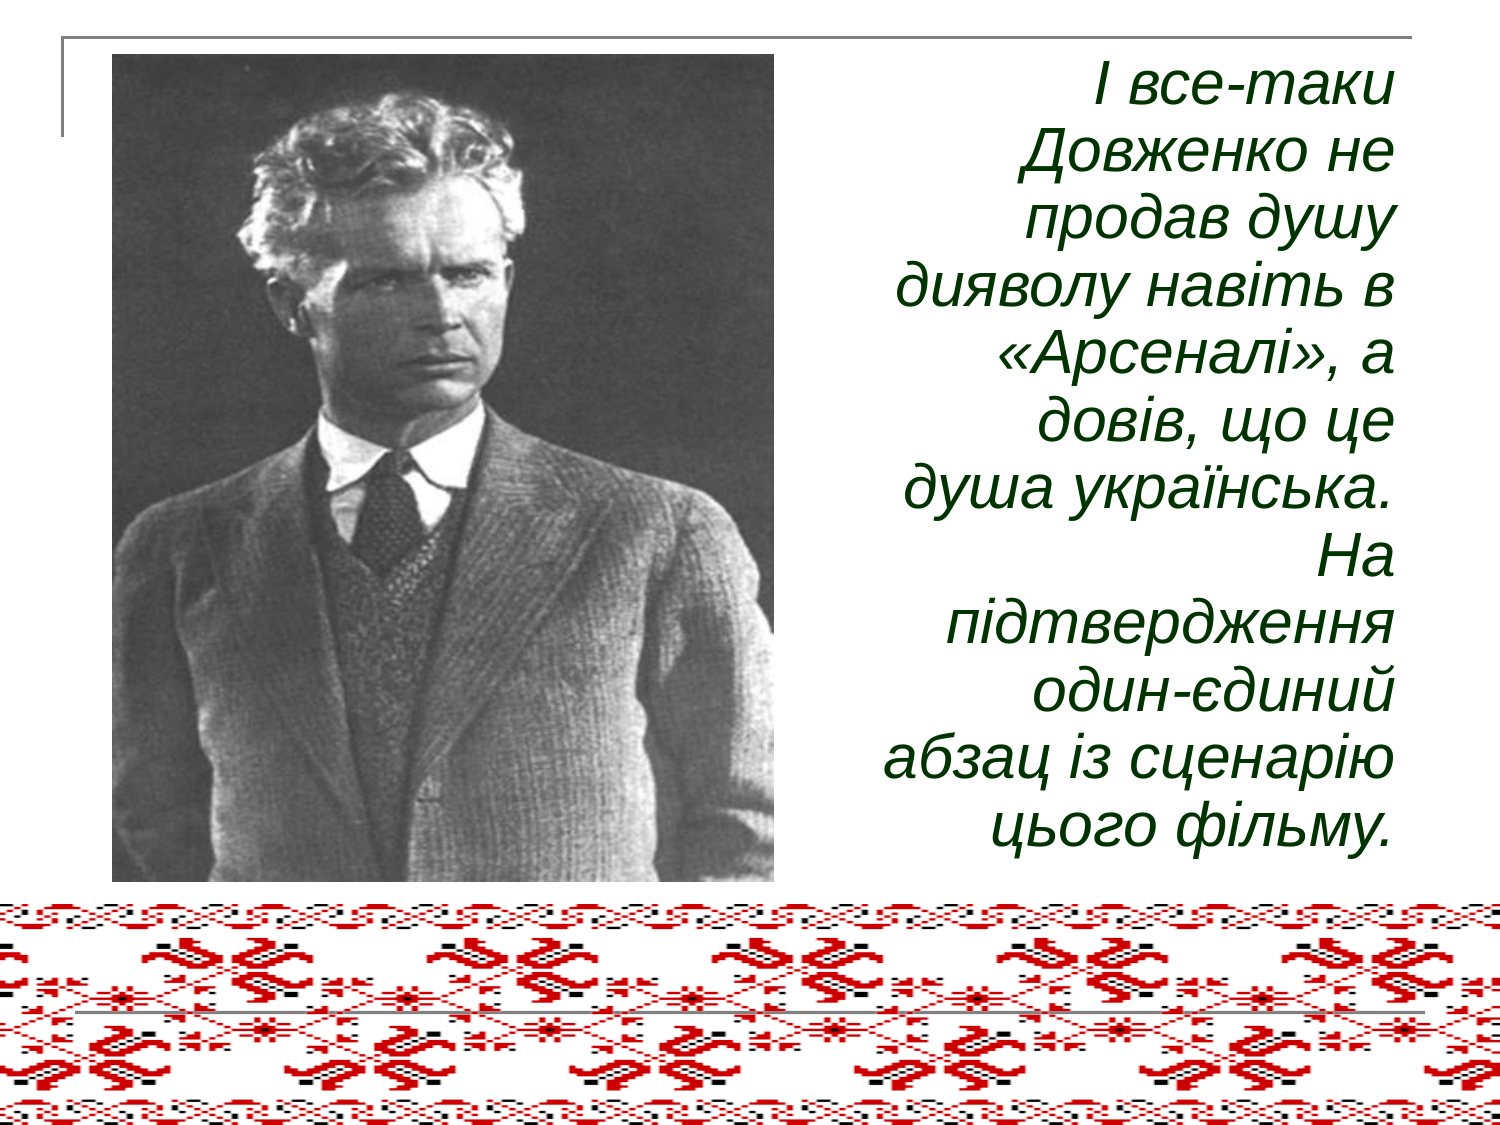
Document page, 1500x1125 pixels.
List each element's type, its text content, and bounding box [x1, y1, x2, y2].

picture [111, 54, 774, 882]
picture [0, 904, 1500, 1125]
list І все-таки Довженко не продав душу дияволу навіть в «Арсеналі», а довів, що це душа українська. На підтвердження один-єдиний абзац із сценарію цього фільму. [808, 42, 1412, 894]
